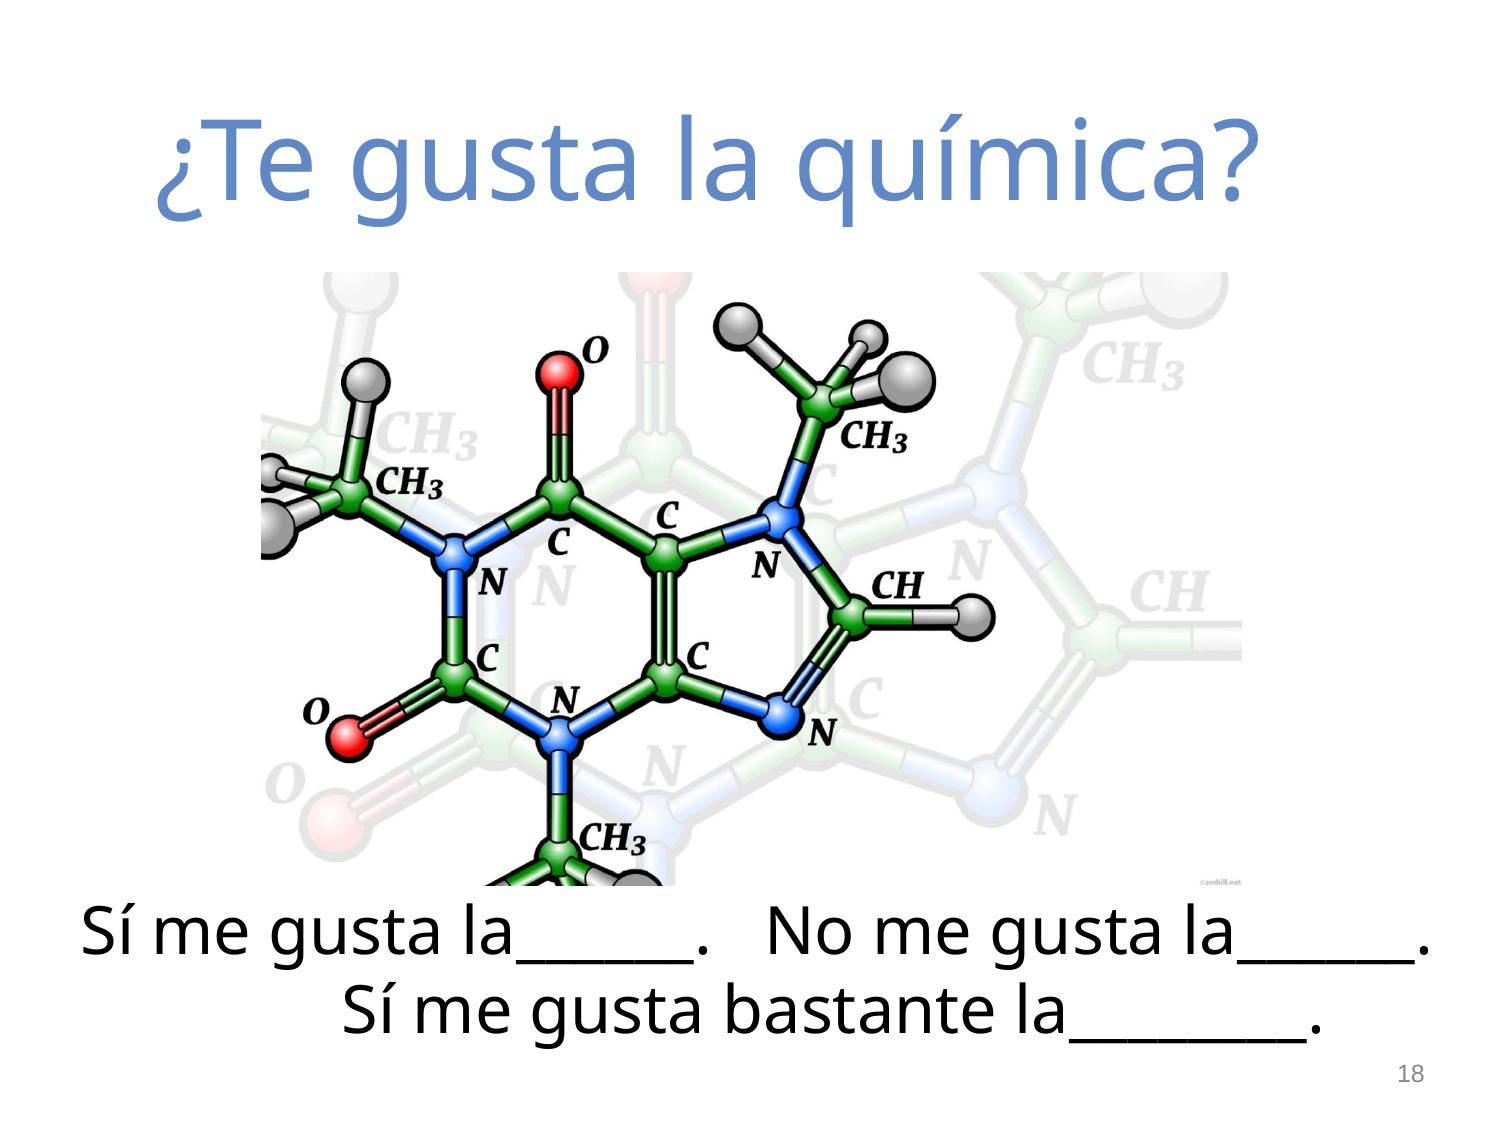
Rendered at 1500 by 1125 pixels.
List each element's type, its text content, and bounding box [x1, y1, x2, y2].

text_box Sí me gusta la______. No me gusta la______. Sí me gusta bastante la________. [80, 887, 1500, 1048]
text_box ¿Te gusta la química? [146, 87, 1301, 223]
picture [260, 272, 1242, 886]
text_box 18 [1074, 1057, 1425, 1088]
